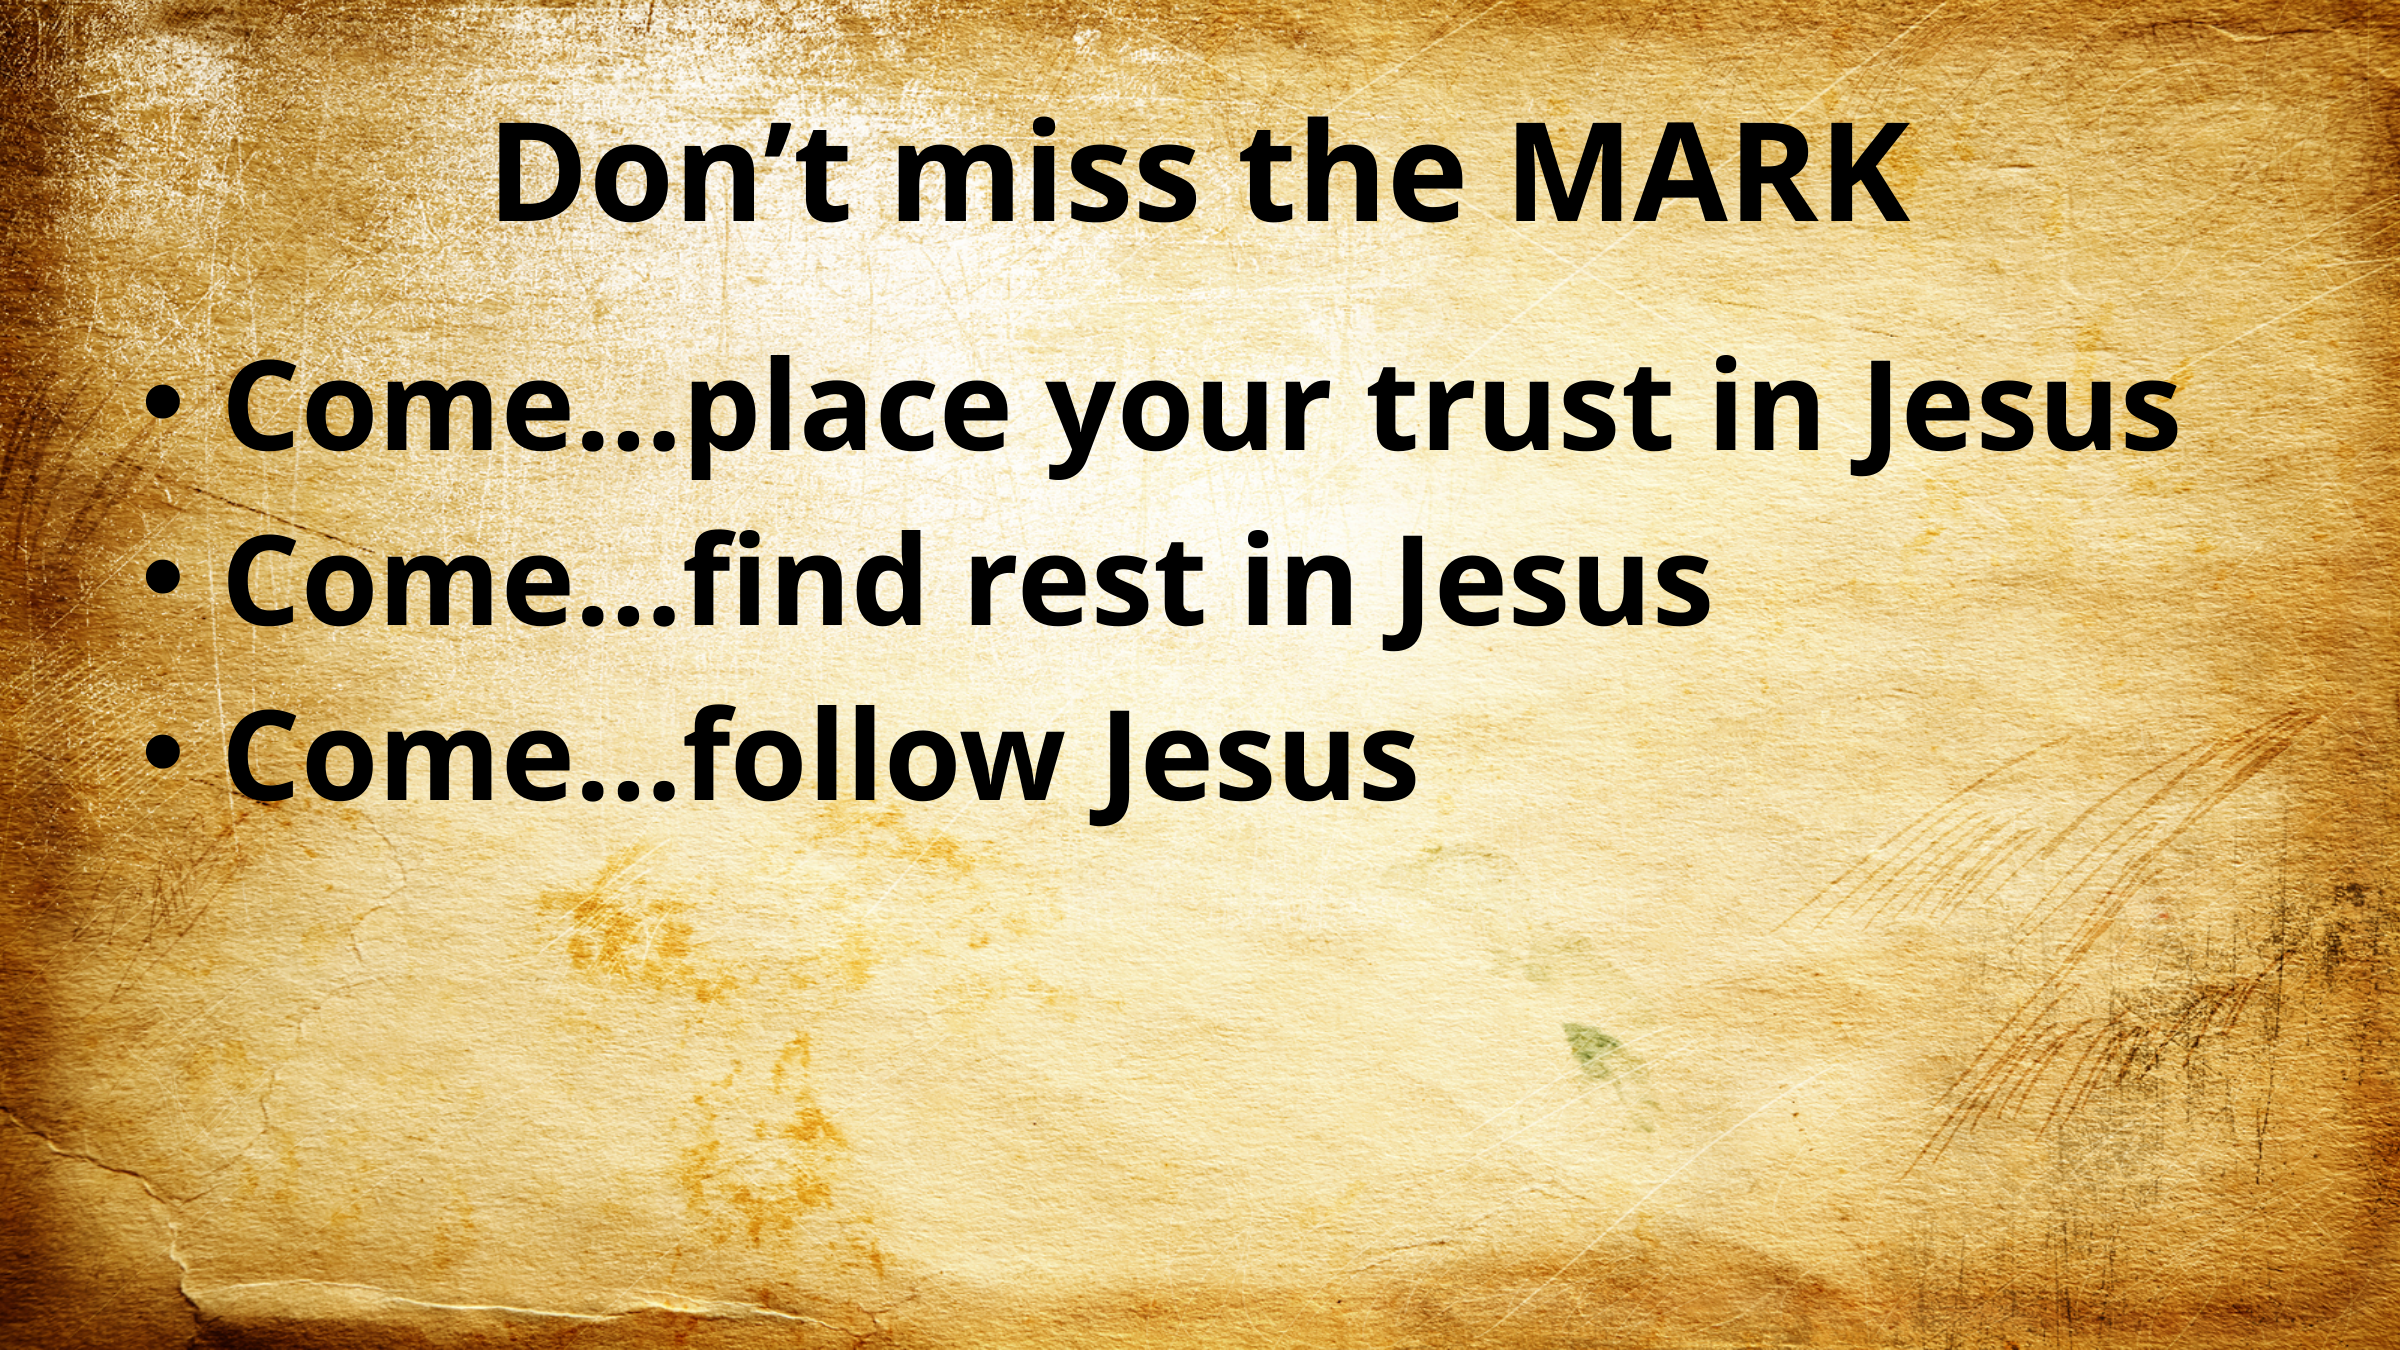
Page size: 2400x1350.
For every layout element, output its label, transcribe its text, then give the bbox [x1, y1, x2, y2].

title Don’t miss the MARK [120, 54, 2280, 279]
picture [0, 0, 2400, 1350]
list Come…place your trust in Jesus Come…find rest in Jesus Come…follow Jesus [120, 315, 2280, 1206]
